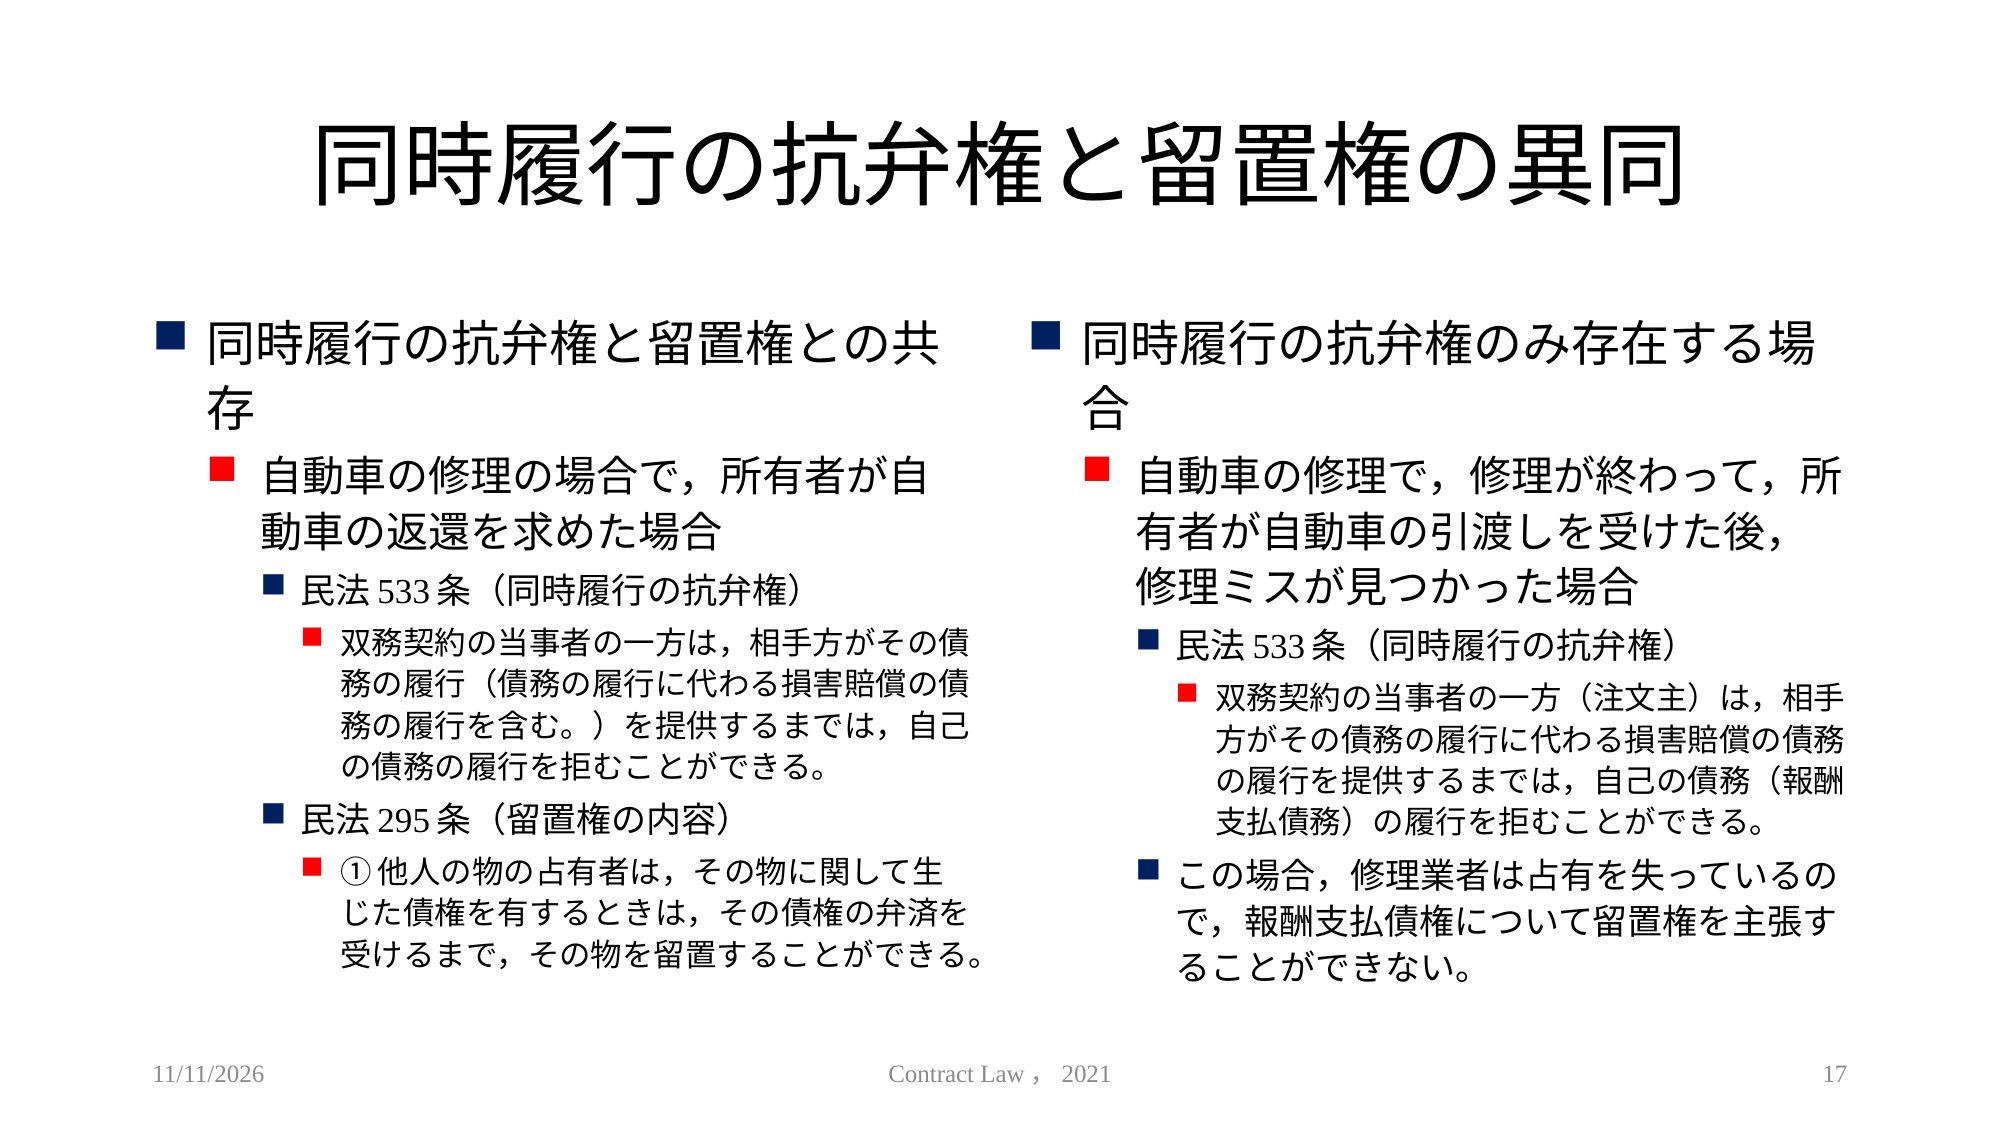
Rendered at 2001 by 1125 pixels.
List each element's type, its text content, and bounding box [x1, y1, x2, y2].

title 同時履行の抗弁権と留置権の異同 [137, 59, 1863, 278]
list 同時履行の抗弁権のみ存在する場合 自動車の修理で，修理が終わって，所有者が自動車の引渡しを受けた後，修理ミスが見つかった場合 民法533条（同時履行の抗弁権） 双務契約の当事者の一方（注文主）は，相手方がその債務の履行に代わる損害賠償の債務の履行を提供するまでは，自己の債務（報酬支払債務）の履行を拒むことができる。 この場合，修理業者は占有を失っているので，報酬支払債権について留置権を主張することができない。 [1012, 299, 1863, 1014]
footer Contract Law，2021 [662, 1042, 1338, 1103]
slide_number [137, 1042, 588, 1103]
list 同時履行の抗弁権と留置権との共存 自動車の修理の場合で，所有者が自動車の返還を求めた場合 民法533条（同時履行の抗弁権） 双務契約の当事者の一方は，相手方がその債務の履行（債務の履行に代わる損害賠償の債務の履行を含む。）を提供するまでは，自己の債務の履行を拒むことができる。 民法295条（留置権の内容） ①他人の物の占有者は，その物に関して生じた債権を有するときは，その債権の弁済を受けるまで，その物を留置することができる。 [137, 299, 988, 1014]
slide_number 17 [1412, 1042, 1863, 1103]
